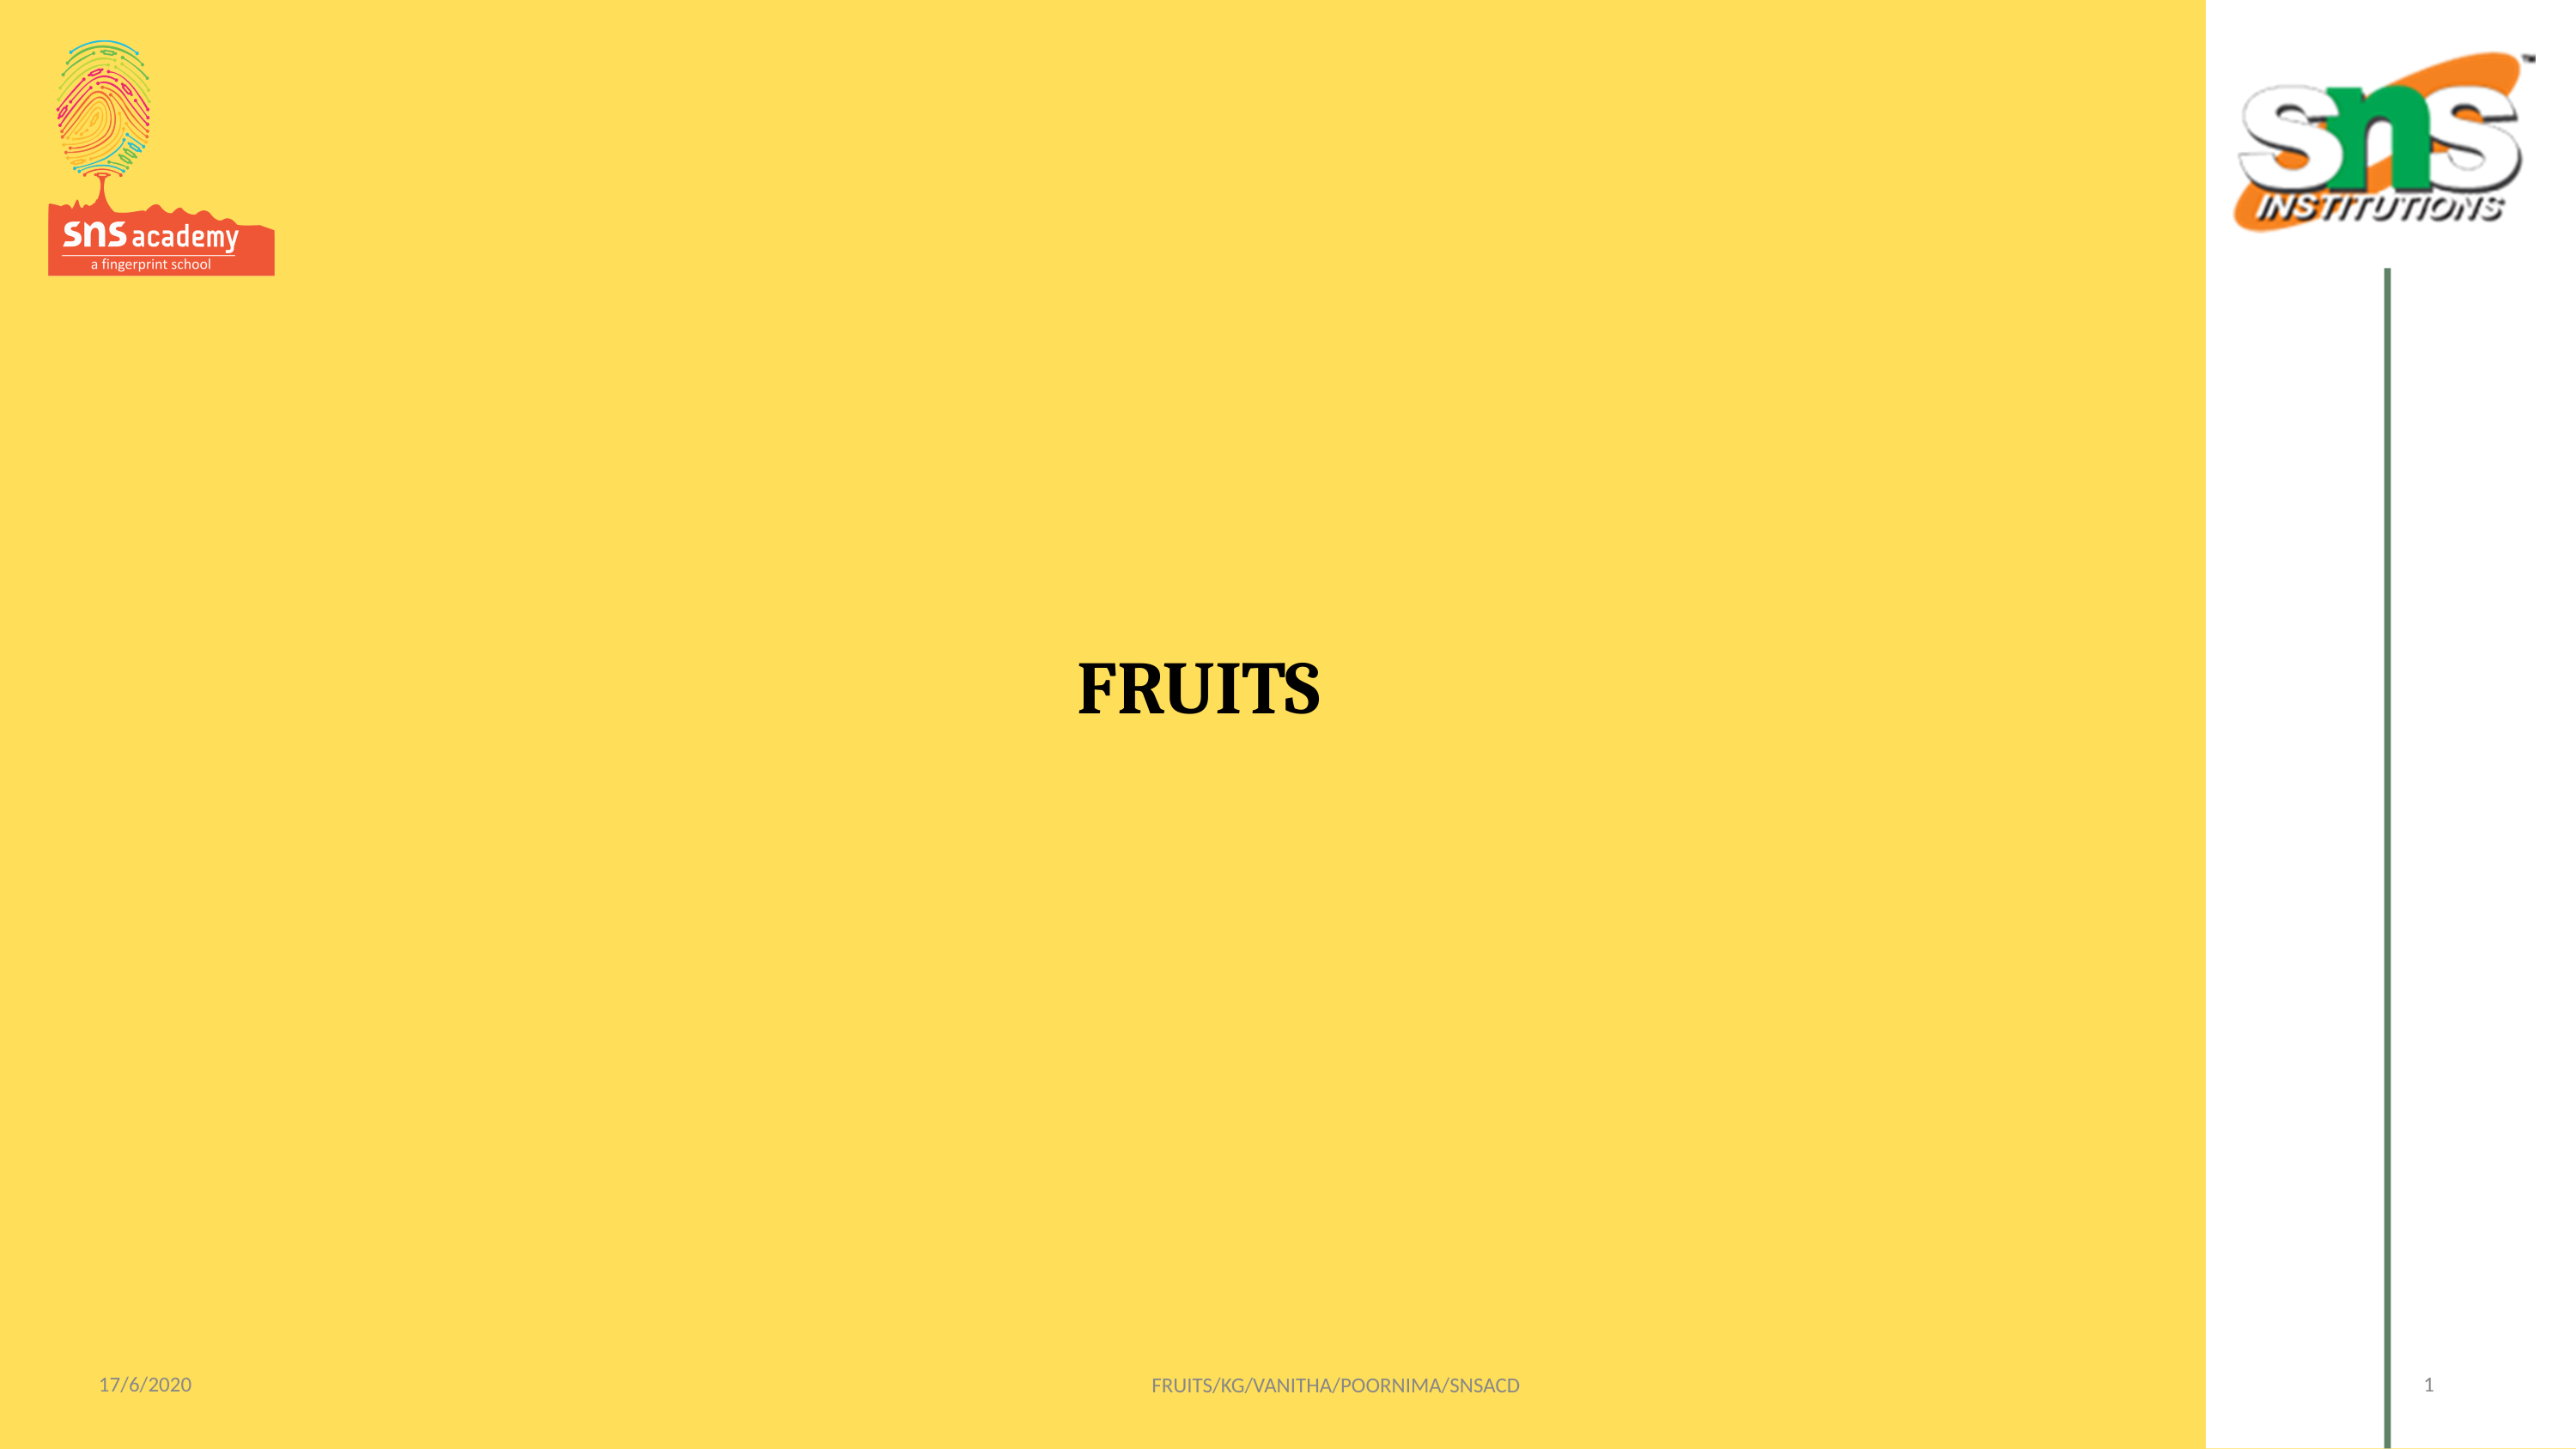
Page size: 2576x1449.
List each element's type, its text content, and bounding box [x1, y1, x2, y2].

picture [38, 33, 280, 285]
slide_number 1 [2146, 1357, 2447, 1410]
text_box [2205, 0, 2576, 1449]
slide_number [85, 1357, 386, 1410]
text_box [2384, 1410, 2391, 1449]
text_box FRUITS [364, 434, 2033, 813]
footer FRUITS/KG/VANITHA/POORNIMA/SNSACD [837, 1357, 1836, 1411]
text_box [2384, 268, 2391, 1357]
picture [2232, 49, 2536, 233]
